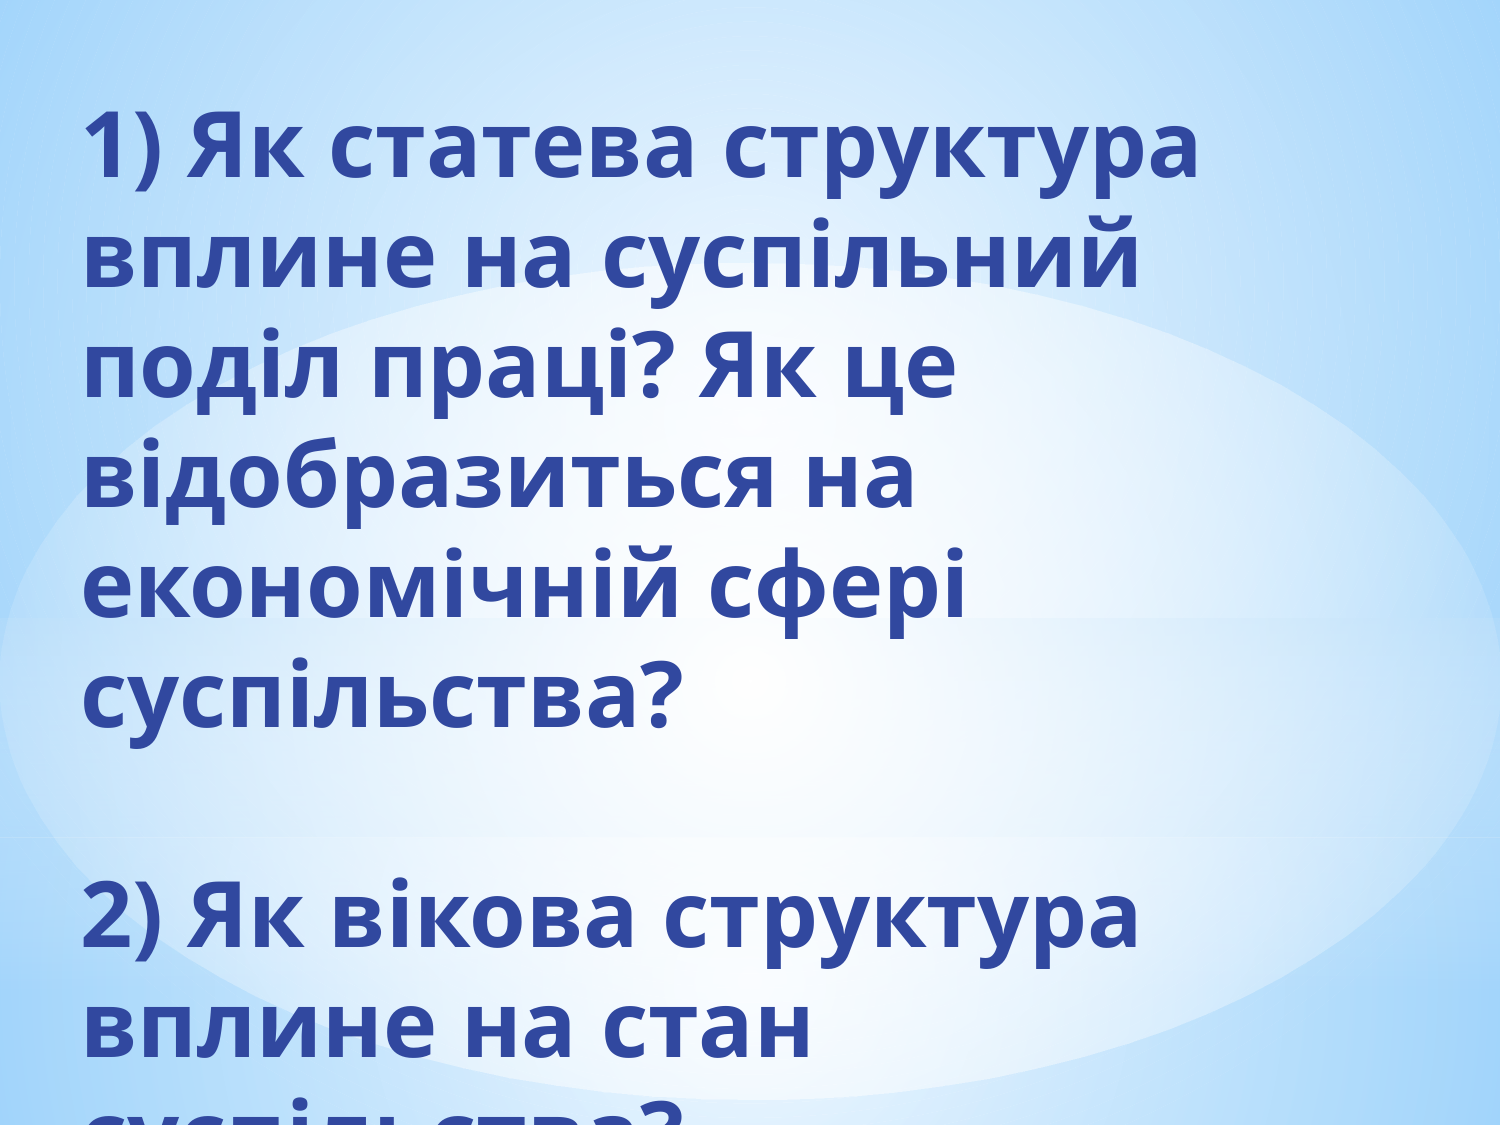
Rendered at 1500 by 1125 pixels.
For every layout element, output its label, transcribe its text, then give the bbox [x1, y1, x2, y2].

title 1) Як статева структура вплине на суспільний поділ праці? Як це відобразиться на економічній сфері суспільства? 2) Як вікова структура вплине на стан суспільства? [64, 78, 1424, 1059]
